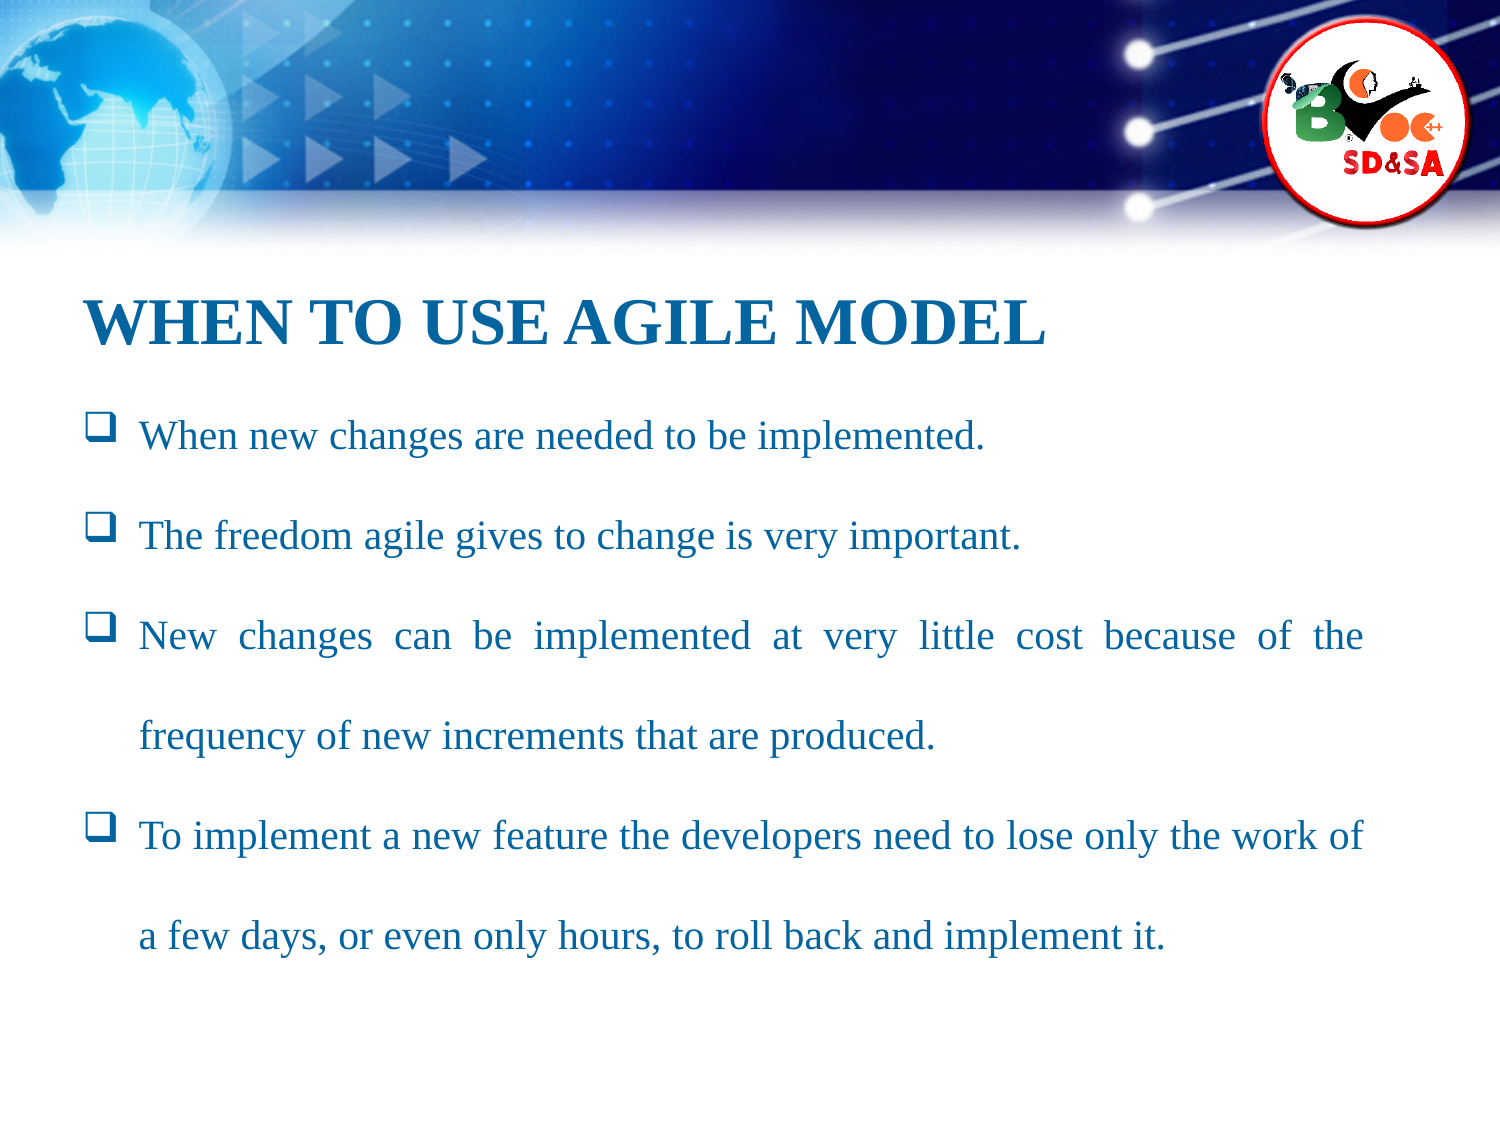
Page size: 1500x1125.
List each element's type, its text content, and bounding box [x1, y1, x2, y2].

picture [0, 0, 1500, 1125]
text_box WHEN TO USE AGILE MODEL When new changes are needed to be implemented. The freedom agile gives to change is very important. New changes can be implemented at very little cost because of the frequency of new increments that are produced. To implement a new feature the developers need to lose only the work of a few days, or even only hours, to roll back and implement it. [67, 190, 1381, 966]
